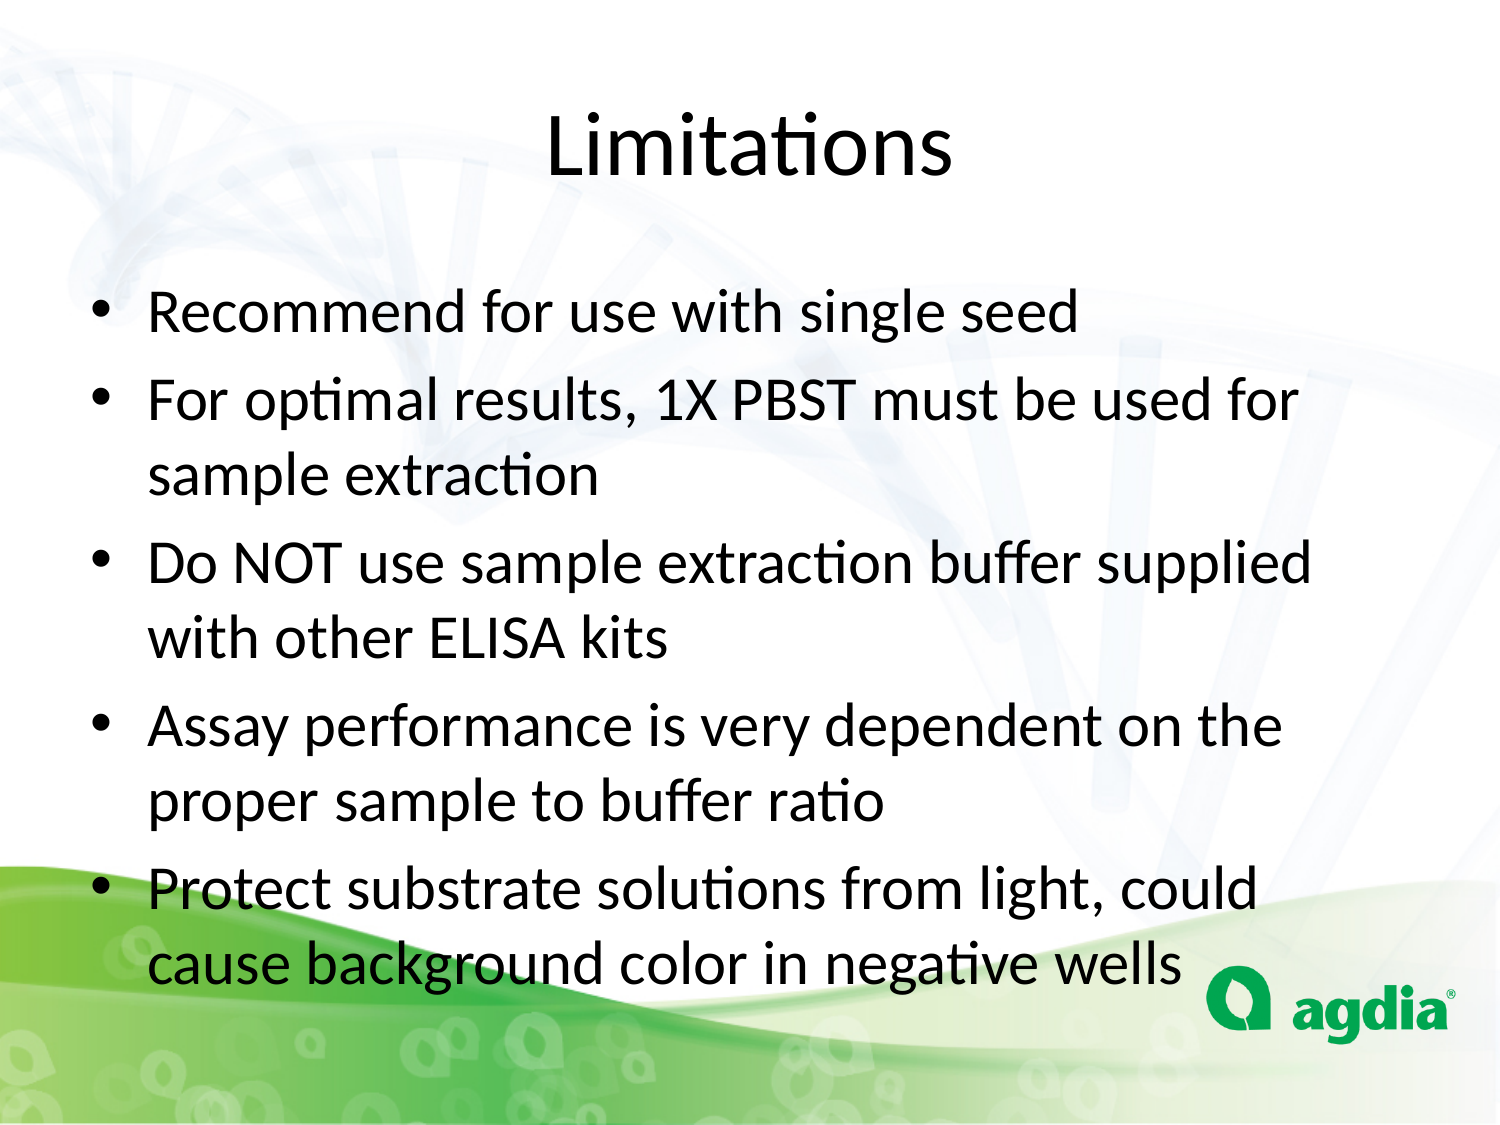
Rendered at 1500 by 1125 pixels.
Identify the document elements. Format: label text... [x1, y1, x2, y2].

title Limitations [75, 45, 1425, 233]
list Recommend for use with single seed For optimal results, 1X PBST must be used for sample extraction Do NOT use sample extraction buffer supplied with other ELISA kits Assay performance is very dependent on the proper sample to buffer ratio Protect substrate solutions from light, could cause background color in negative wells [75, 262, 1425, 1005]
picture [0, 0, 1500, 1125]
